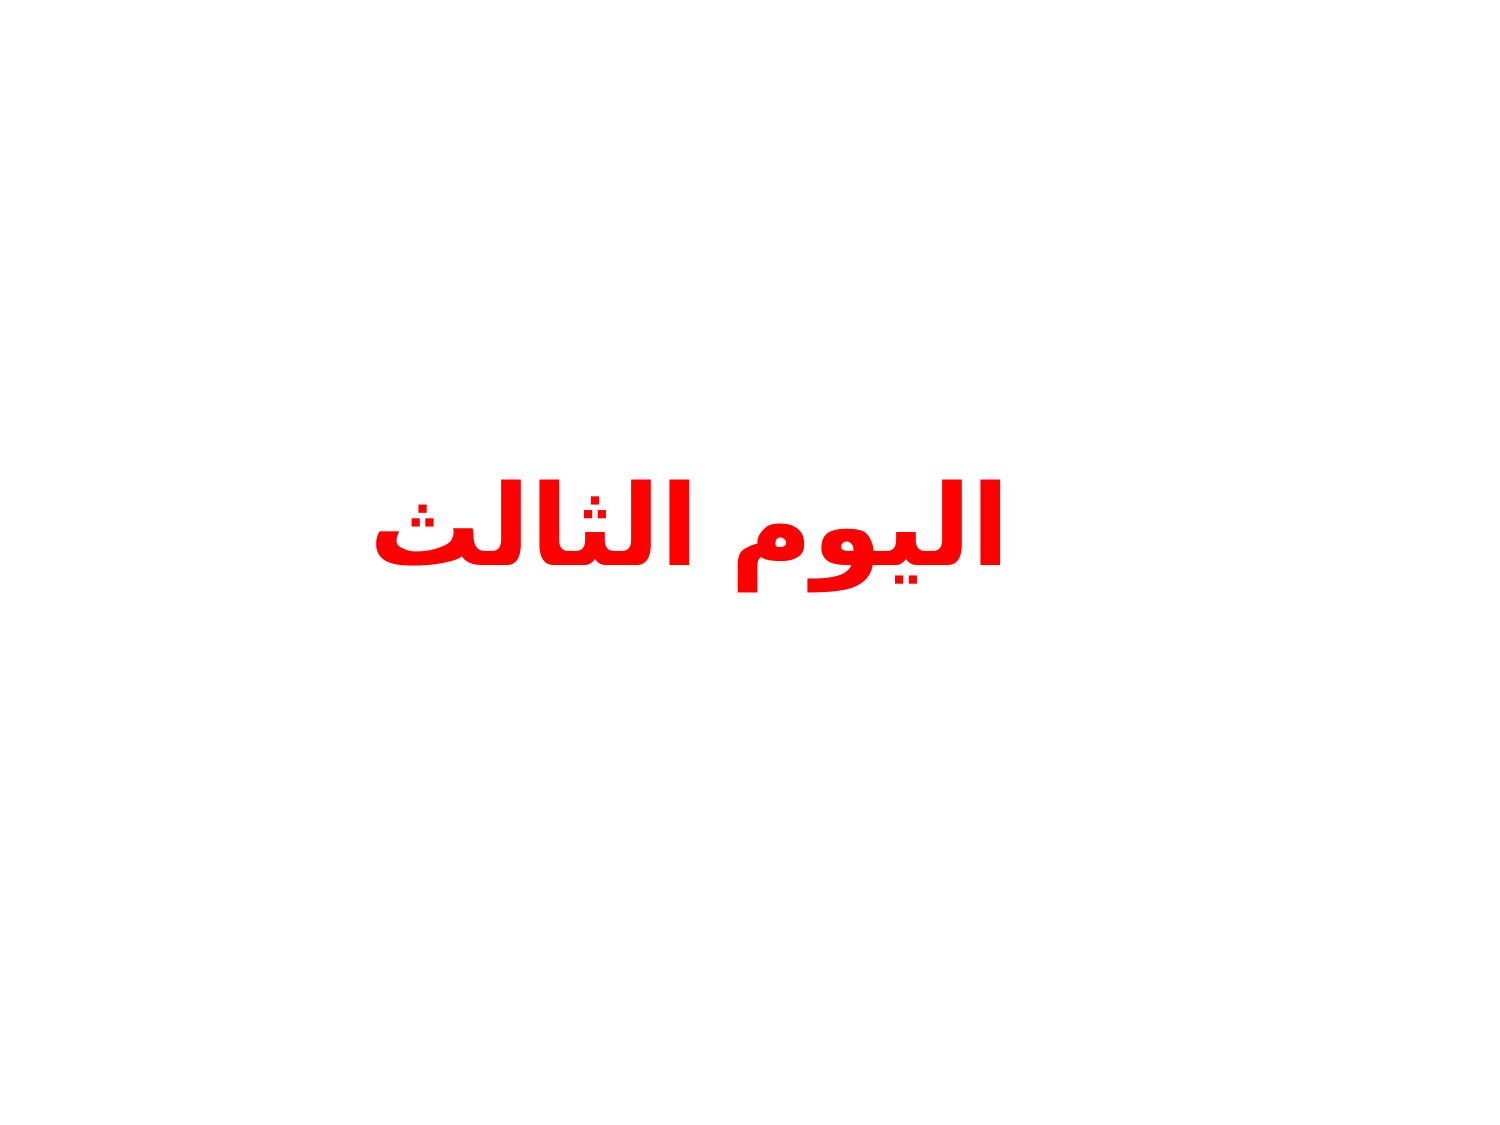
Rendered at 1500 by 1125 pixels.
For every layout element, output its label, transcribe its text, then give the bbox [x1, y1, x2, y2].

text_box اليوم الثالث [152, 420, 1228, 621]
